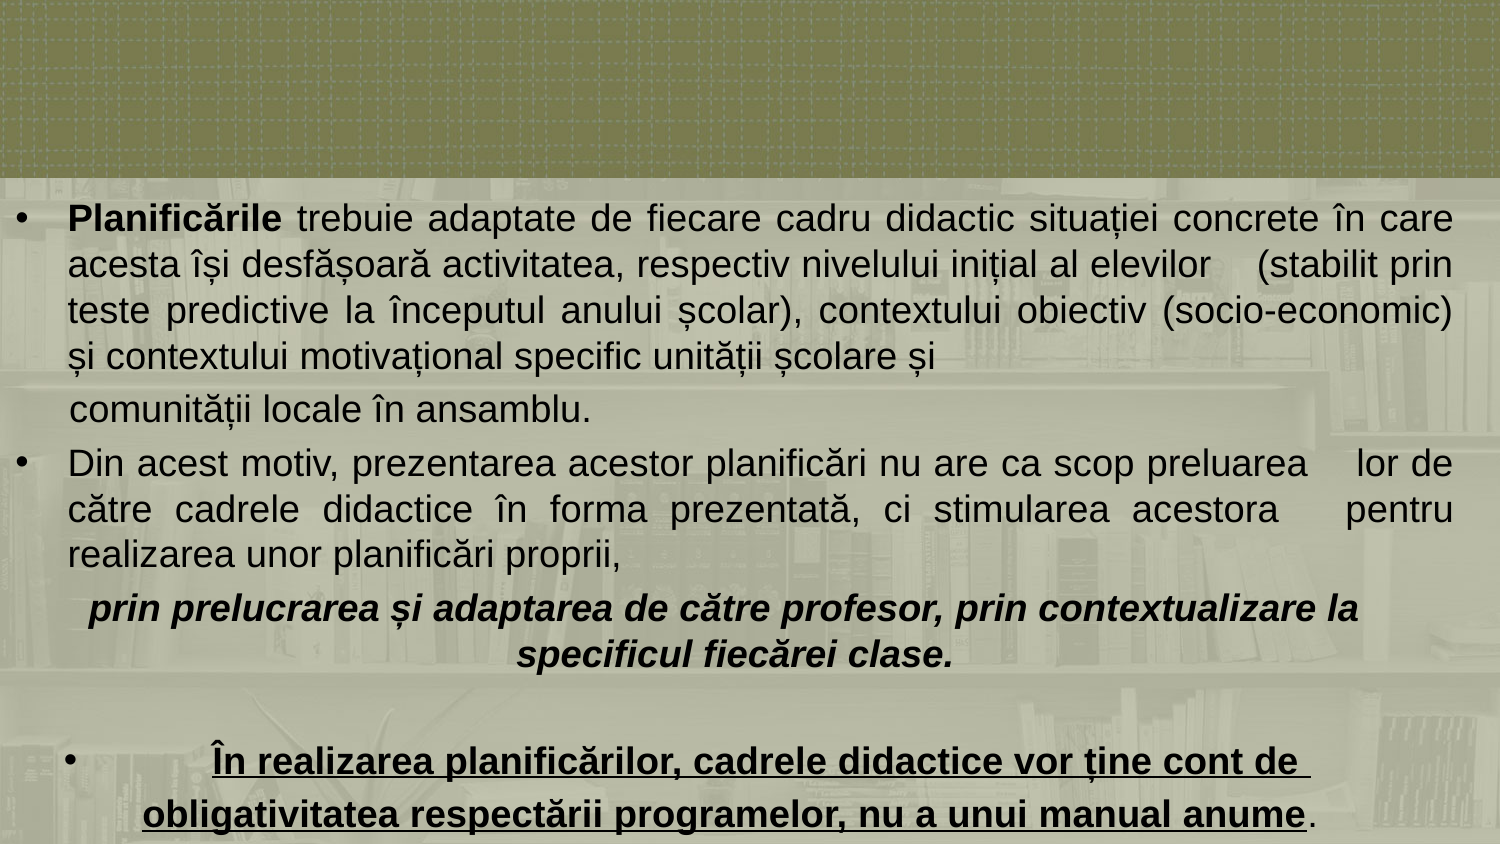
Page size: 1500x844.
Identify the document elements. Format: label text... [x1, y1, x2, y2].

picture [0, 0, 1500, 844]
text_box Planificările trebuie adaptate de fiecare cadru didactic situației concrete în care acesta își desfășoară activitatea, respectiv nivelului inițial al elevilor (stabilit prin teste predictive la începutul anului școlar), contextului obiectiv (socio-economic) și contextului motivațional specific unității școlare și comunității locale în ansamblu. Din acest motiv, prezentarea acestor planificări nu are ca scop preluarea lor de către cadrele didactice în forma prezentată, ci stimularea acestora pentru realizarea unor planificări proprii, prin prelucrarea și adaptarea de către profesor, prin contextualizare la specificul fiecărei clase. În realizarea planificărilor, cadrele didactice vor ține cont de obligativitatea respectării programelor, nu a unui manual anume. [0, 186, 1471, 844]
